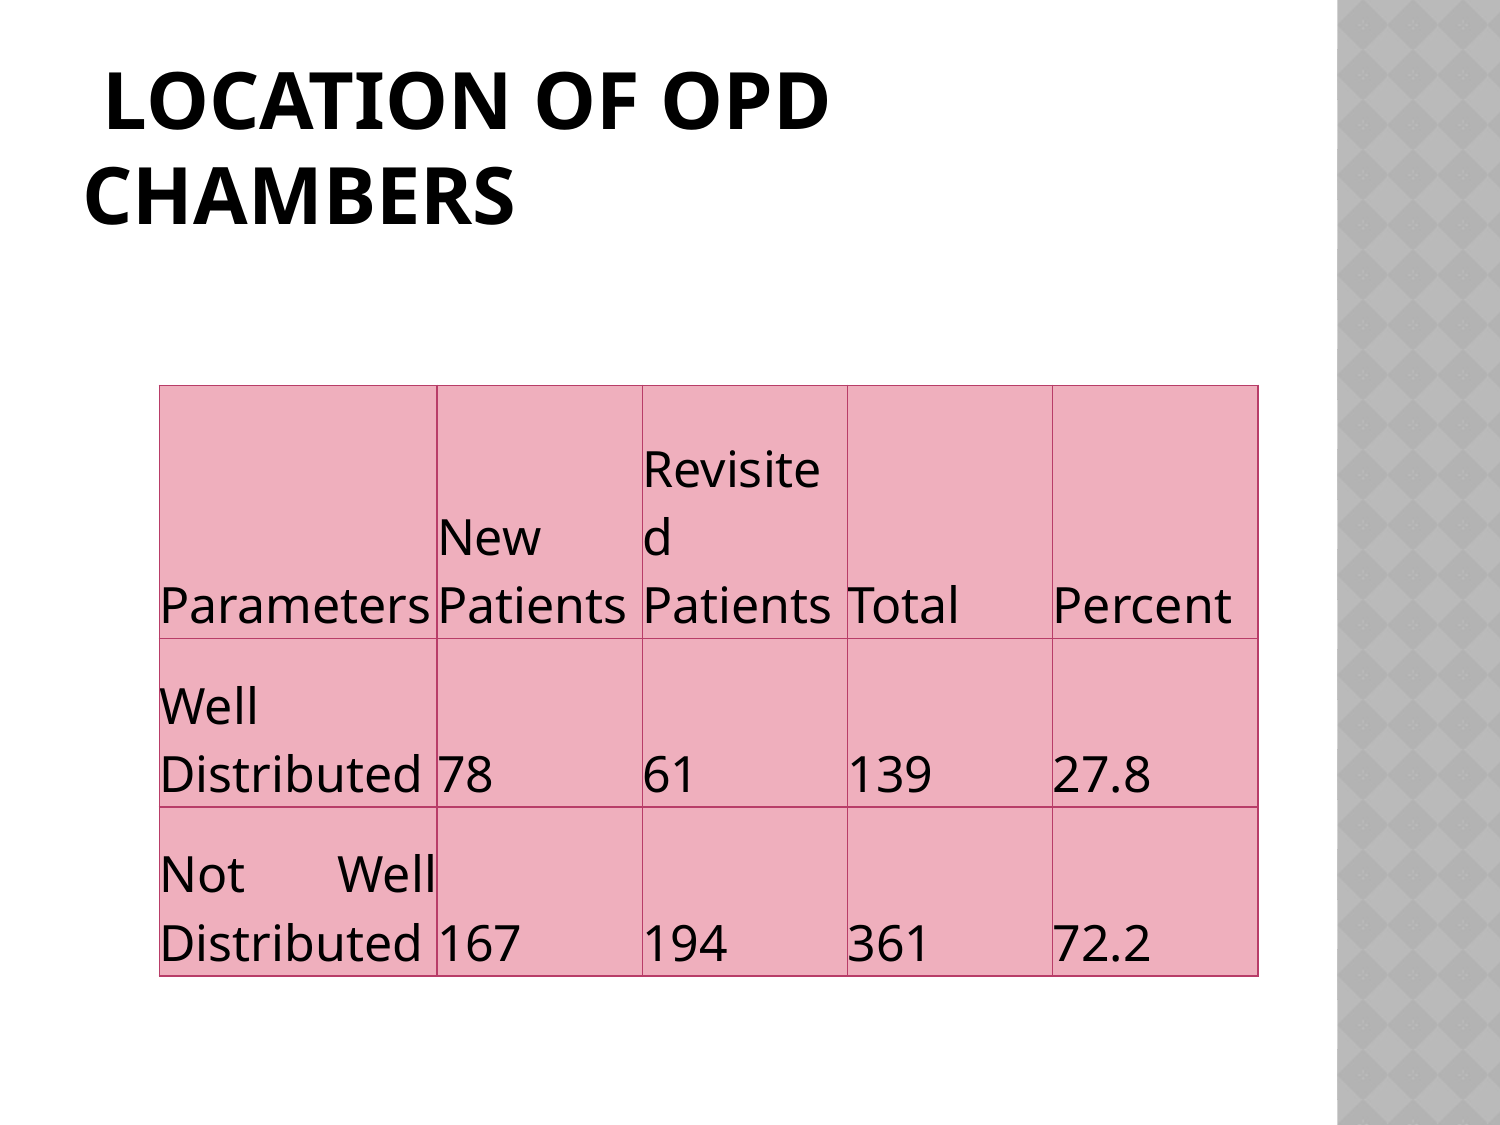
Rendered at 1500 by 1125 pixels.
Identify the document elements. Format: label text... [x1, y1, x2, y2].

table_cell 194 [643, 808, 847, 975]
table_cell 139 [848, 639, 1052, 806]
table_header Percent [1053, 386, 1257, 638]
title Location Of OPD chambers [75, 52, 1263, 240]
table_cell Well Distributed [160, 639, 436, 806]
table_cell 27.8 [1053, 639, 1257, 806]
table_cell 167 [438, 808, 642, 975]
table_header Revisited Patients [643, 386, 847, 638]
table_cell Not Well Distributed [160, 808, 436, 975]
table_header Parameters [160, 386, 436, 638]
table_cell 72.2 [1053, 808, 1257, 975]
table_header New Patients [438, 386, 642, 638]
table_cell 78 [438, 639, 642, 806]
table_cell 361 [848, 808, 1052, 975]
table_header Total [848, 386, 1052, 638]
table_cell 61 [643, 639, 847, 806]
